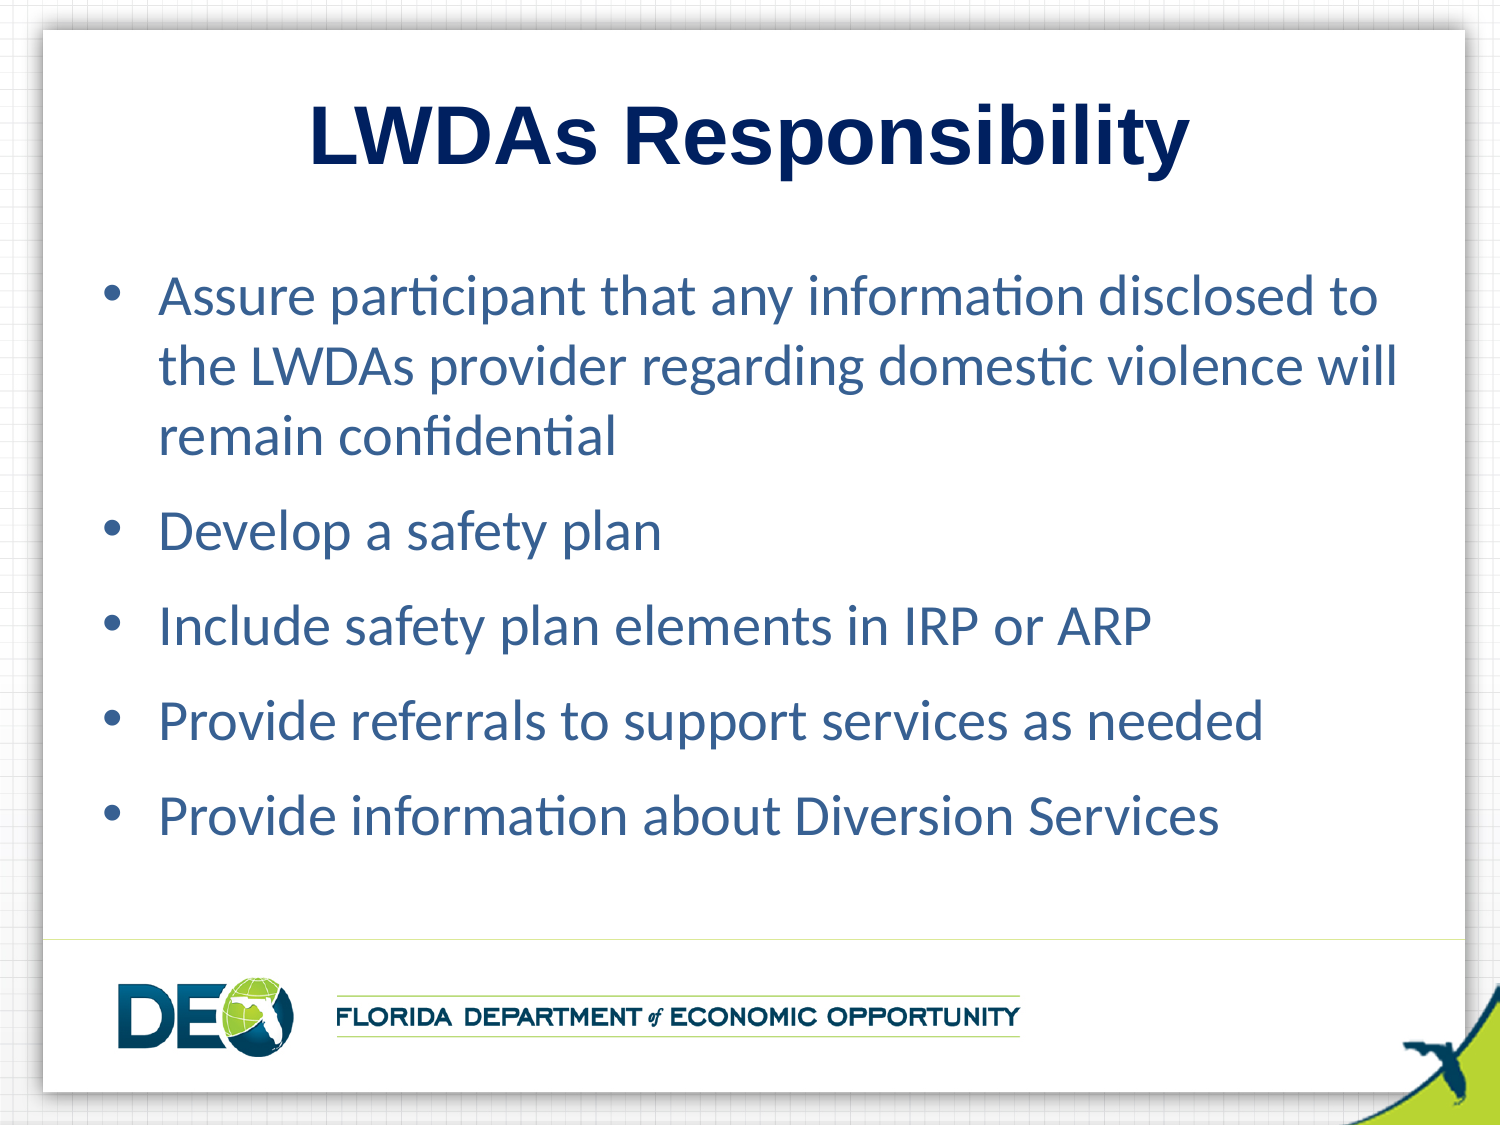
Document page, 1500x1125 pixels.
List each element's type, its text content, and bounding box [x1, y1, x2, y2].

picture [0, 0, 1500, 1125]
title LWDAs Responsibility [75, 62, 1425, 200]
list Assure participant that any information disclosed to the LWDAs provider regarding domestic violence will remain confidential Develop a safety plan Include safety plan elements in IRP or ARP Provide referrals to support services as needed Provide information about Diversion Services [87, 249, 1438, 913]
